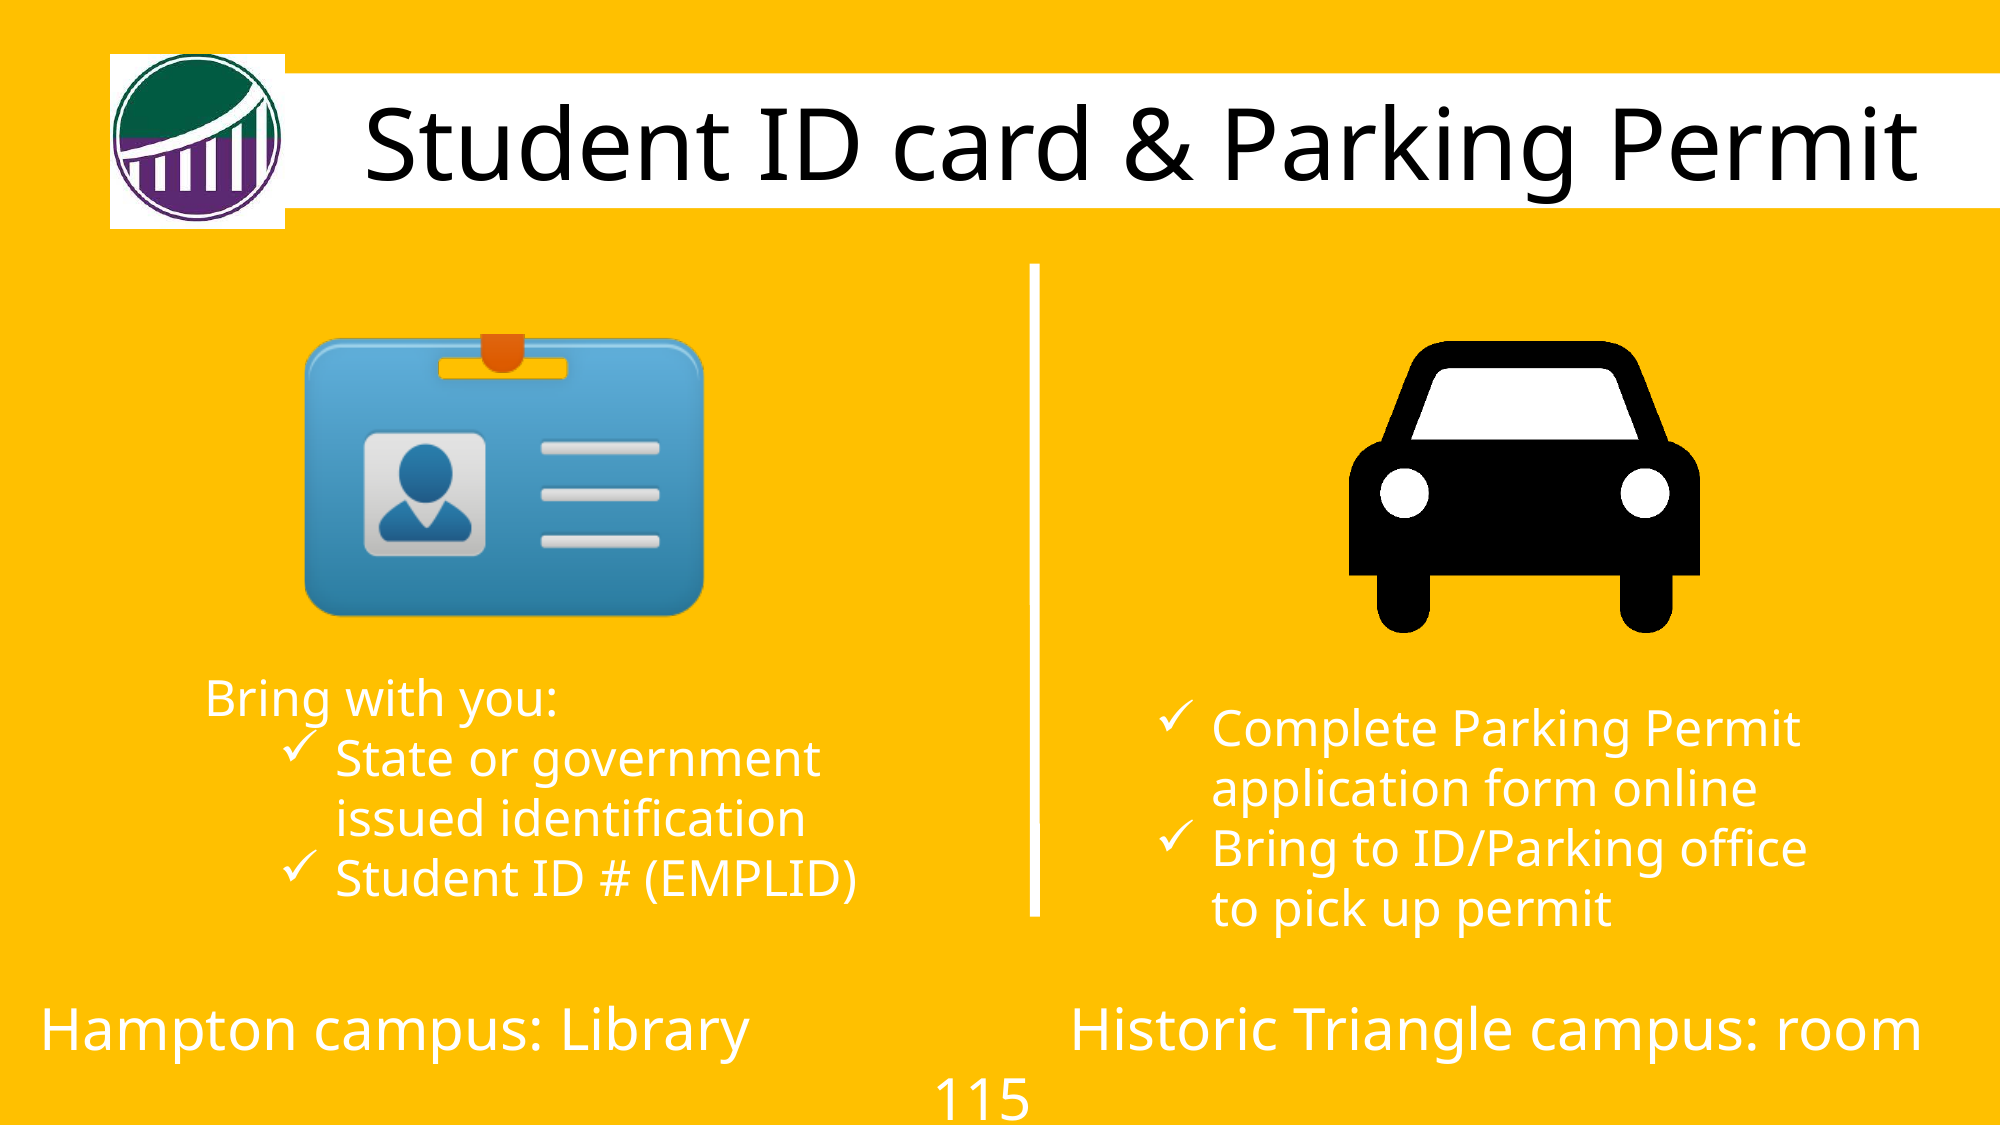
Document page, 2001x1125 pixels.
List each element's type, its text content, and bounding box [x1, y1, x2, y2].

text_box Hampton campus: Library Historic Triangle campus: room 115 [18, 984, 1946, 1125]
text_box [1140, 341, 1827, 947]
text_box Student ID card & Parking Permit [285, 73, 2000, 209]
picture [110, 54, 285, 229]
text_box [189, 334, 929, 917]
